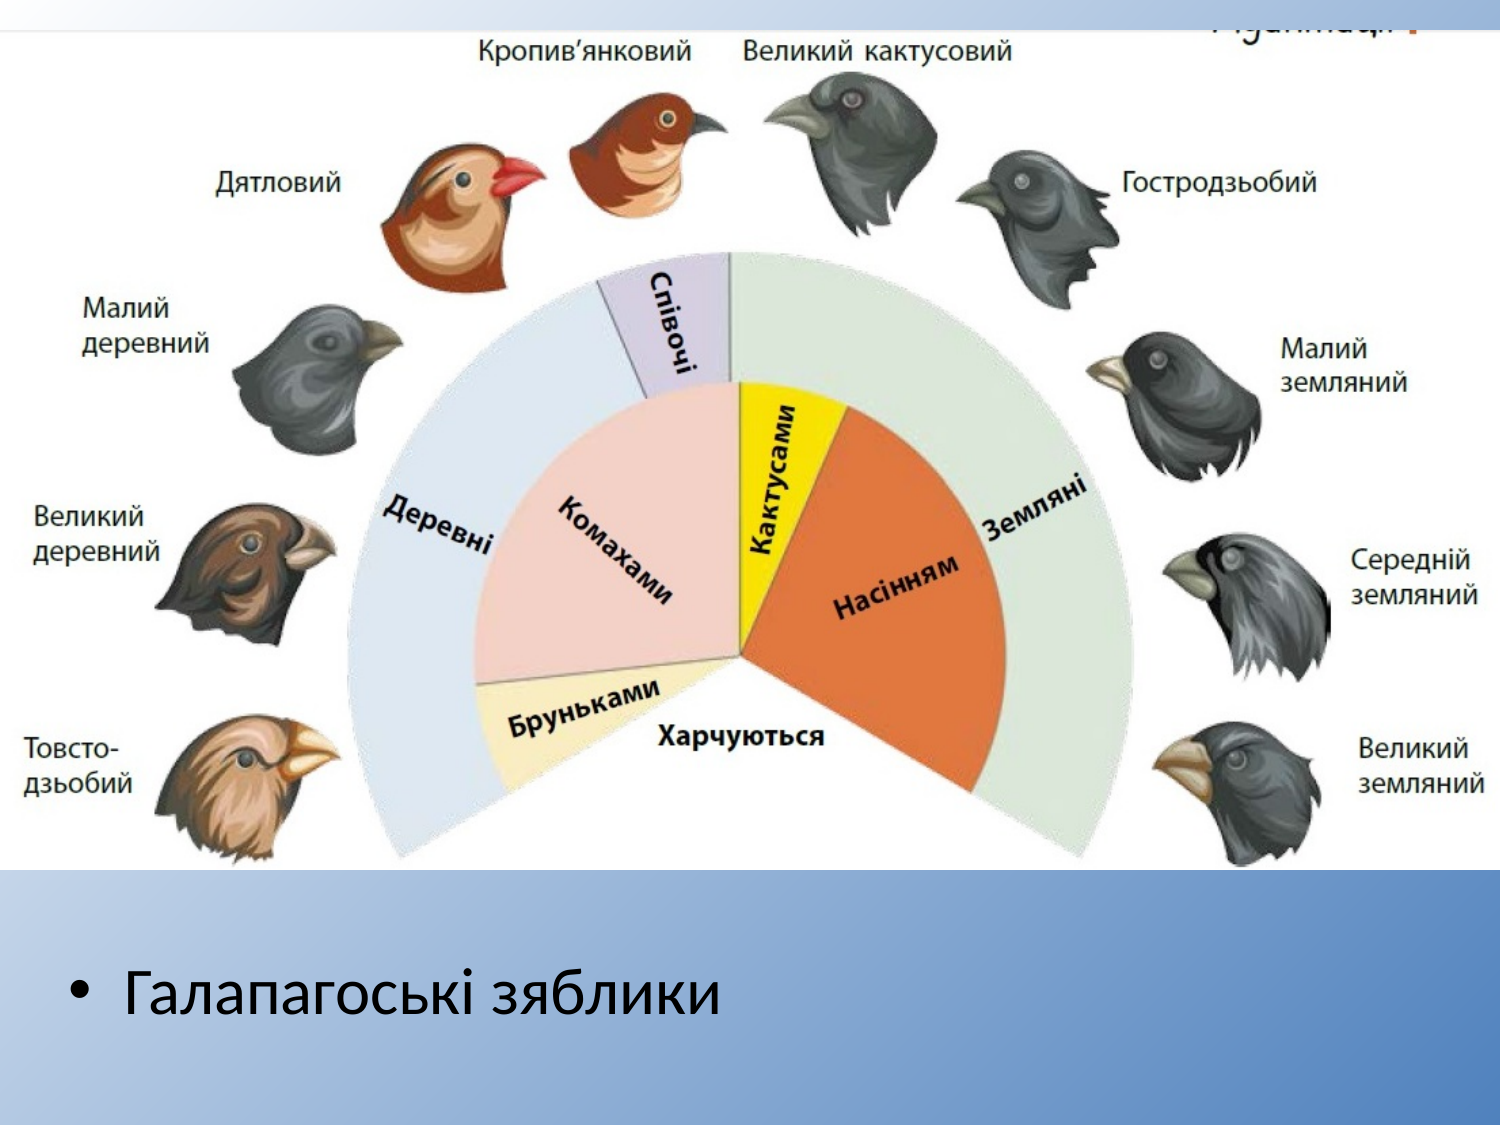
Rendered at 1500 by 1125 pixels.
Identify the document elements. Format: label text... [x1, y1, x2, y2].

picture [0, 30, 1500, 870]
list Галапагоські зяблики [52, 940, 1404, 1125]
